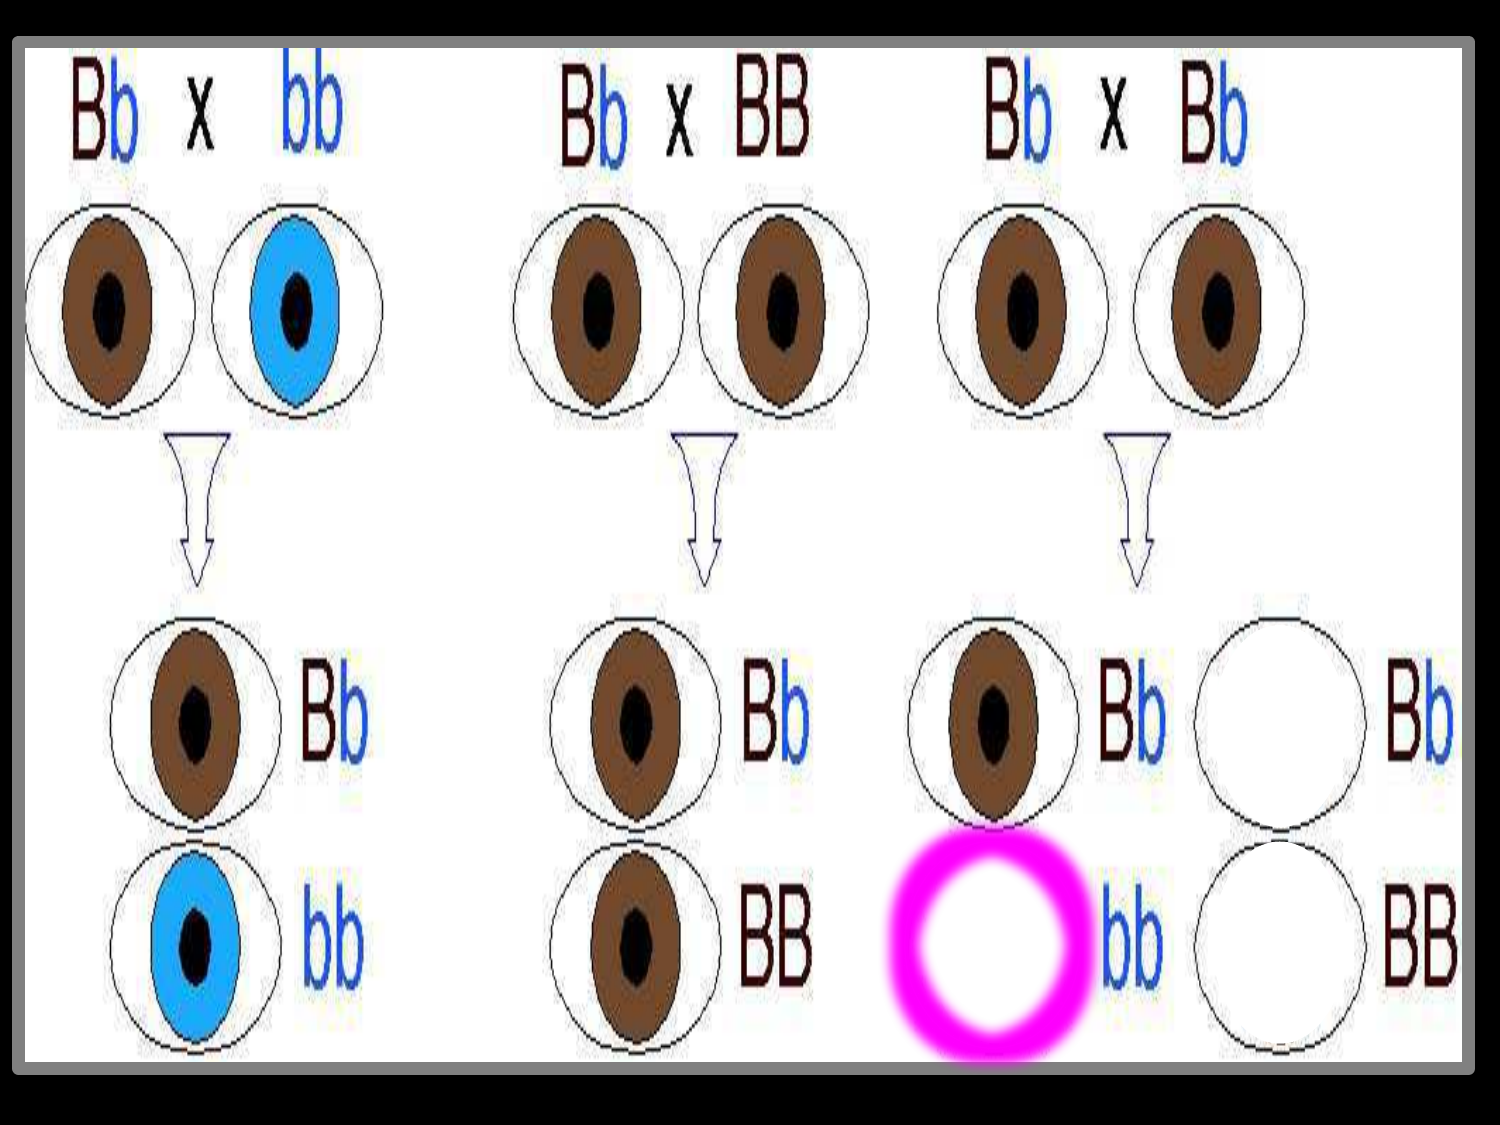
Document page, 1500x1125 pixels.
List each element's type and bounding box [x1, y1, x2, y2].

picture [24, 47, 1463, 1063]
